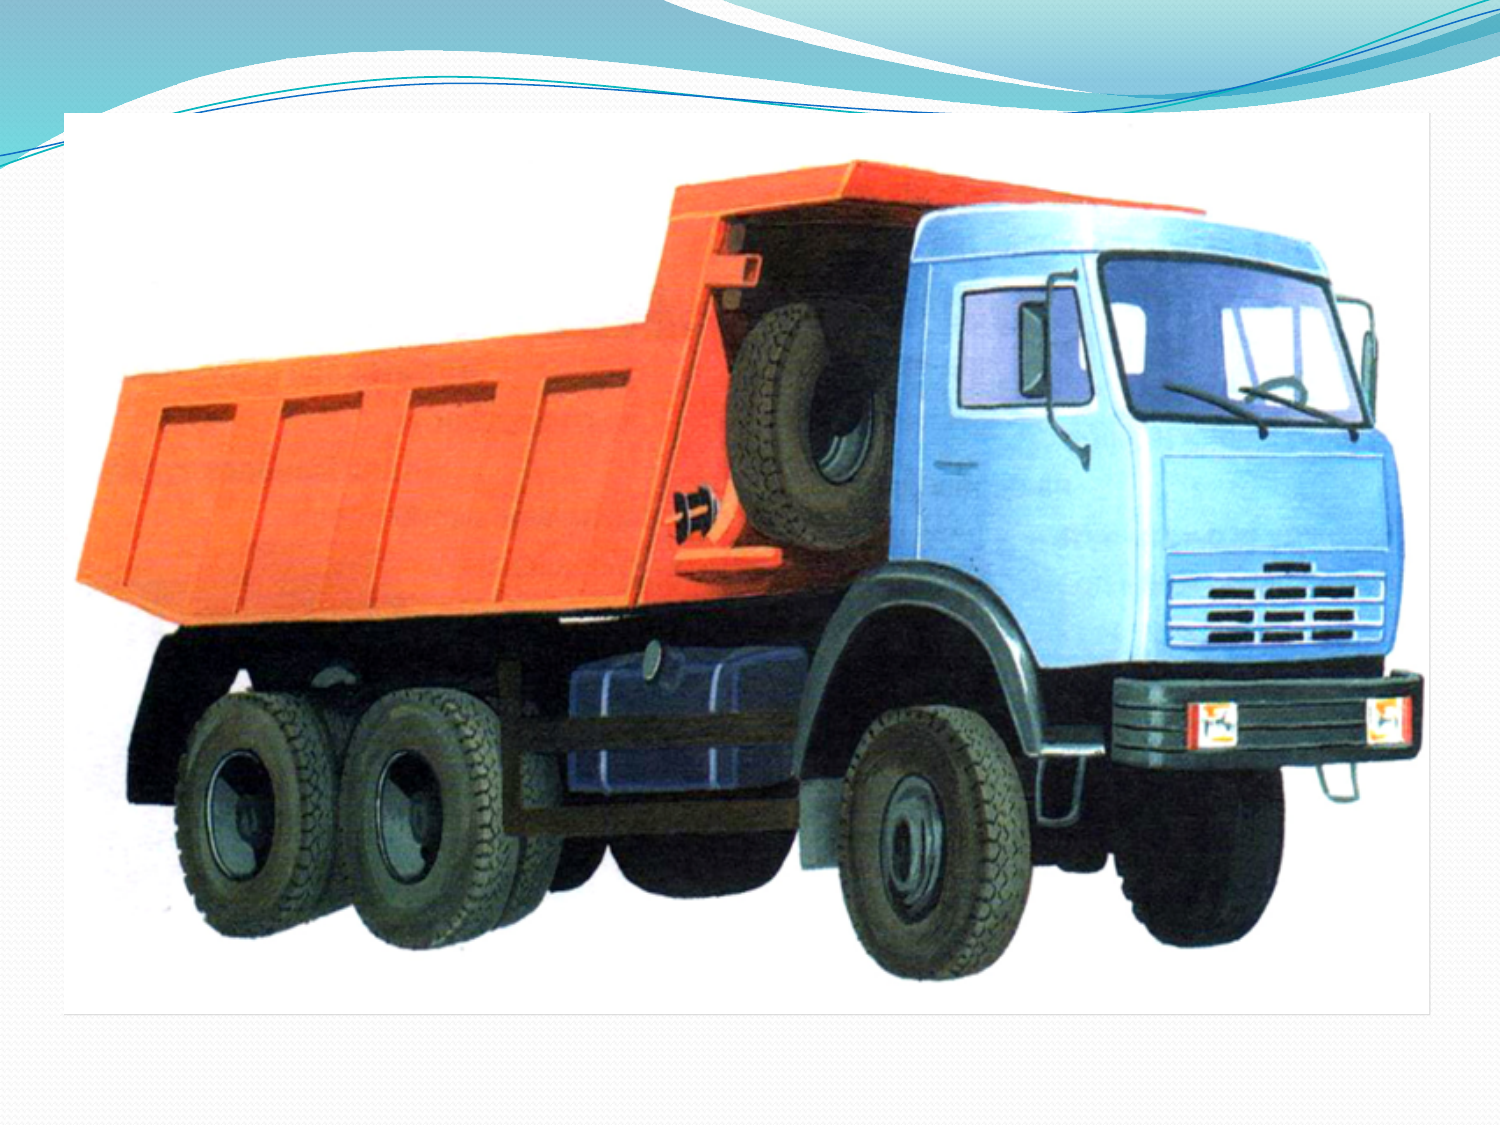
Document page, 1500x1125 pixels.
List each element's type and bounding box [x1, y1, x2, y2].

list [64, 113, 1433, 1017]
